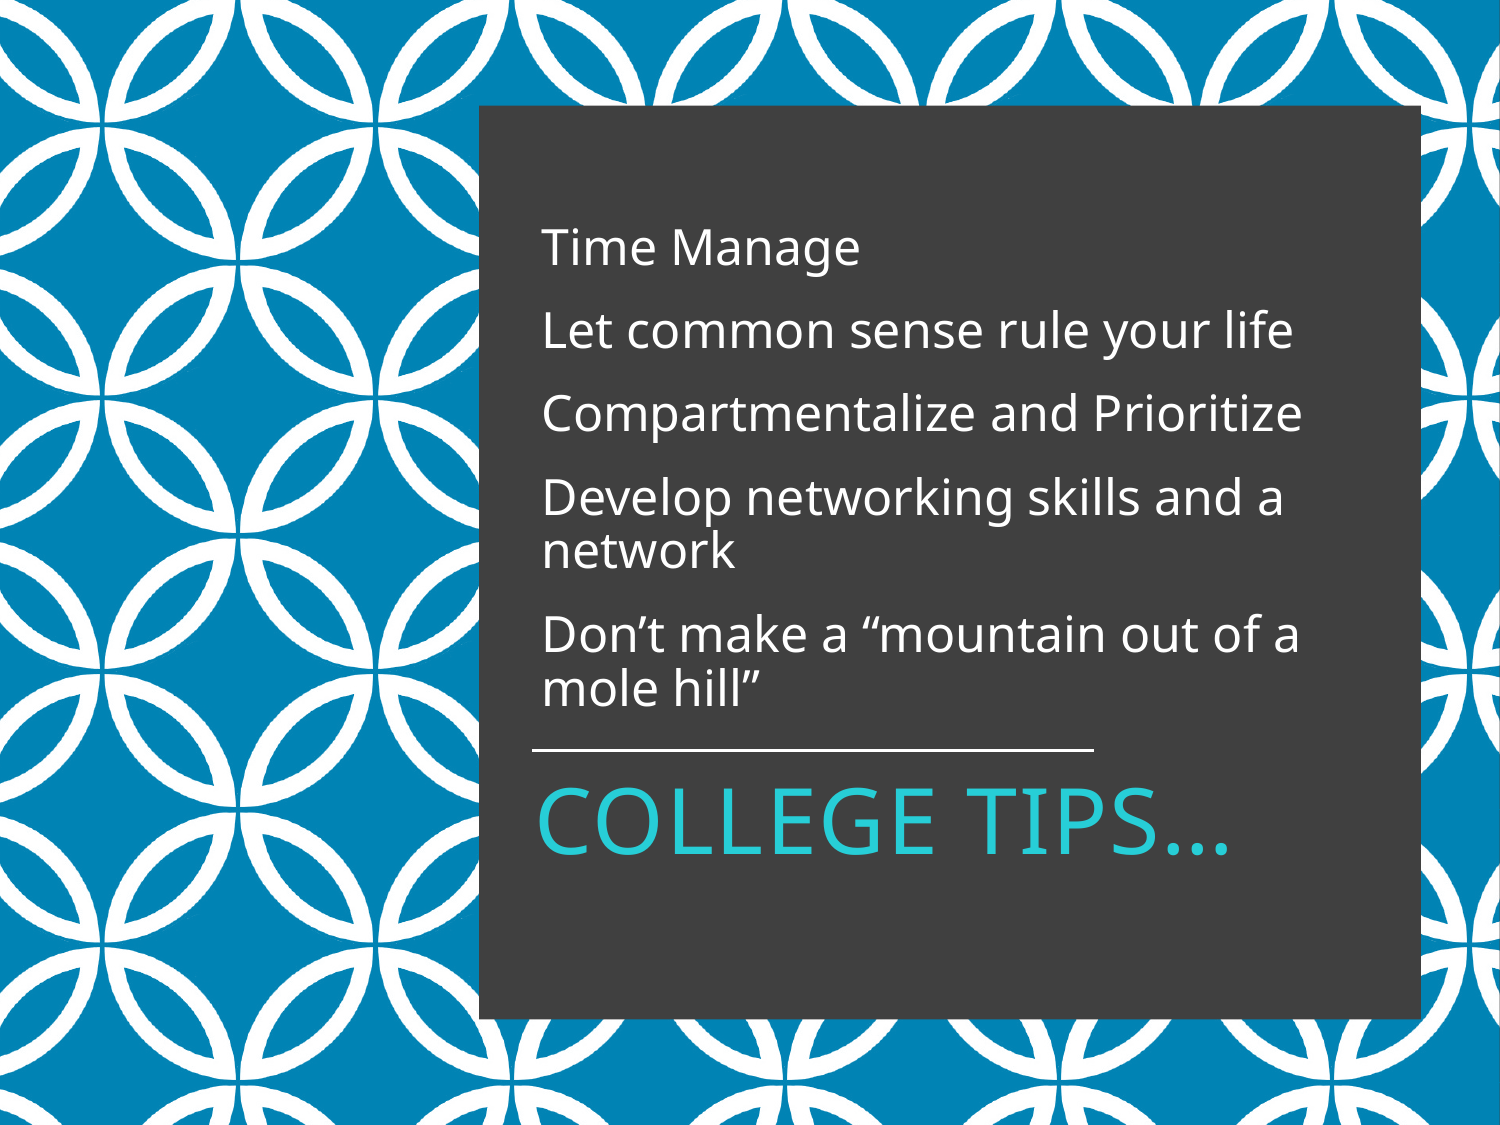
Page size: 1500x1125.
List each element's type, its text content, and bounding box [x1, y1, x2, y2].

list Time Manage Let common sense rule your life Compartmentalize and Prioritize Develop networking skills and a network Don’t make a “mountain out of a mole hill” [519, 171, 1382, 725]
title College Tips… [519, 776, 1382, 967]
text_box [478, 104, 1422, 1021]
text_box [0, 0, 1500, 1125]
